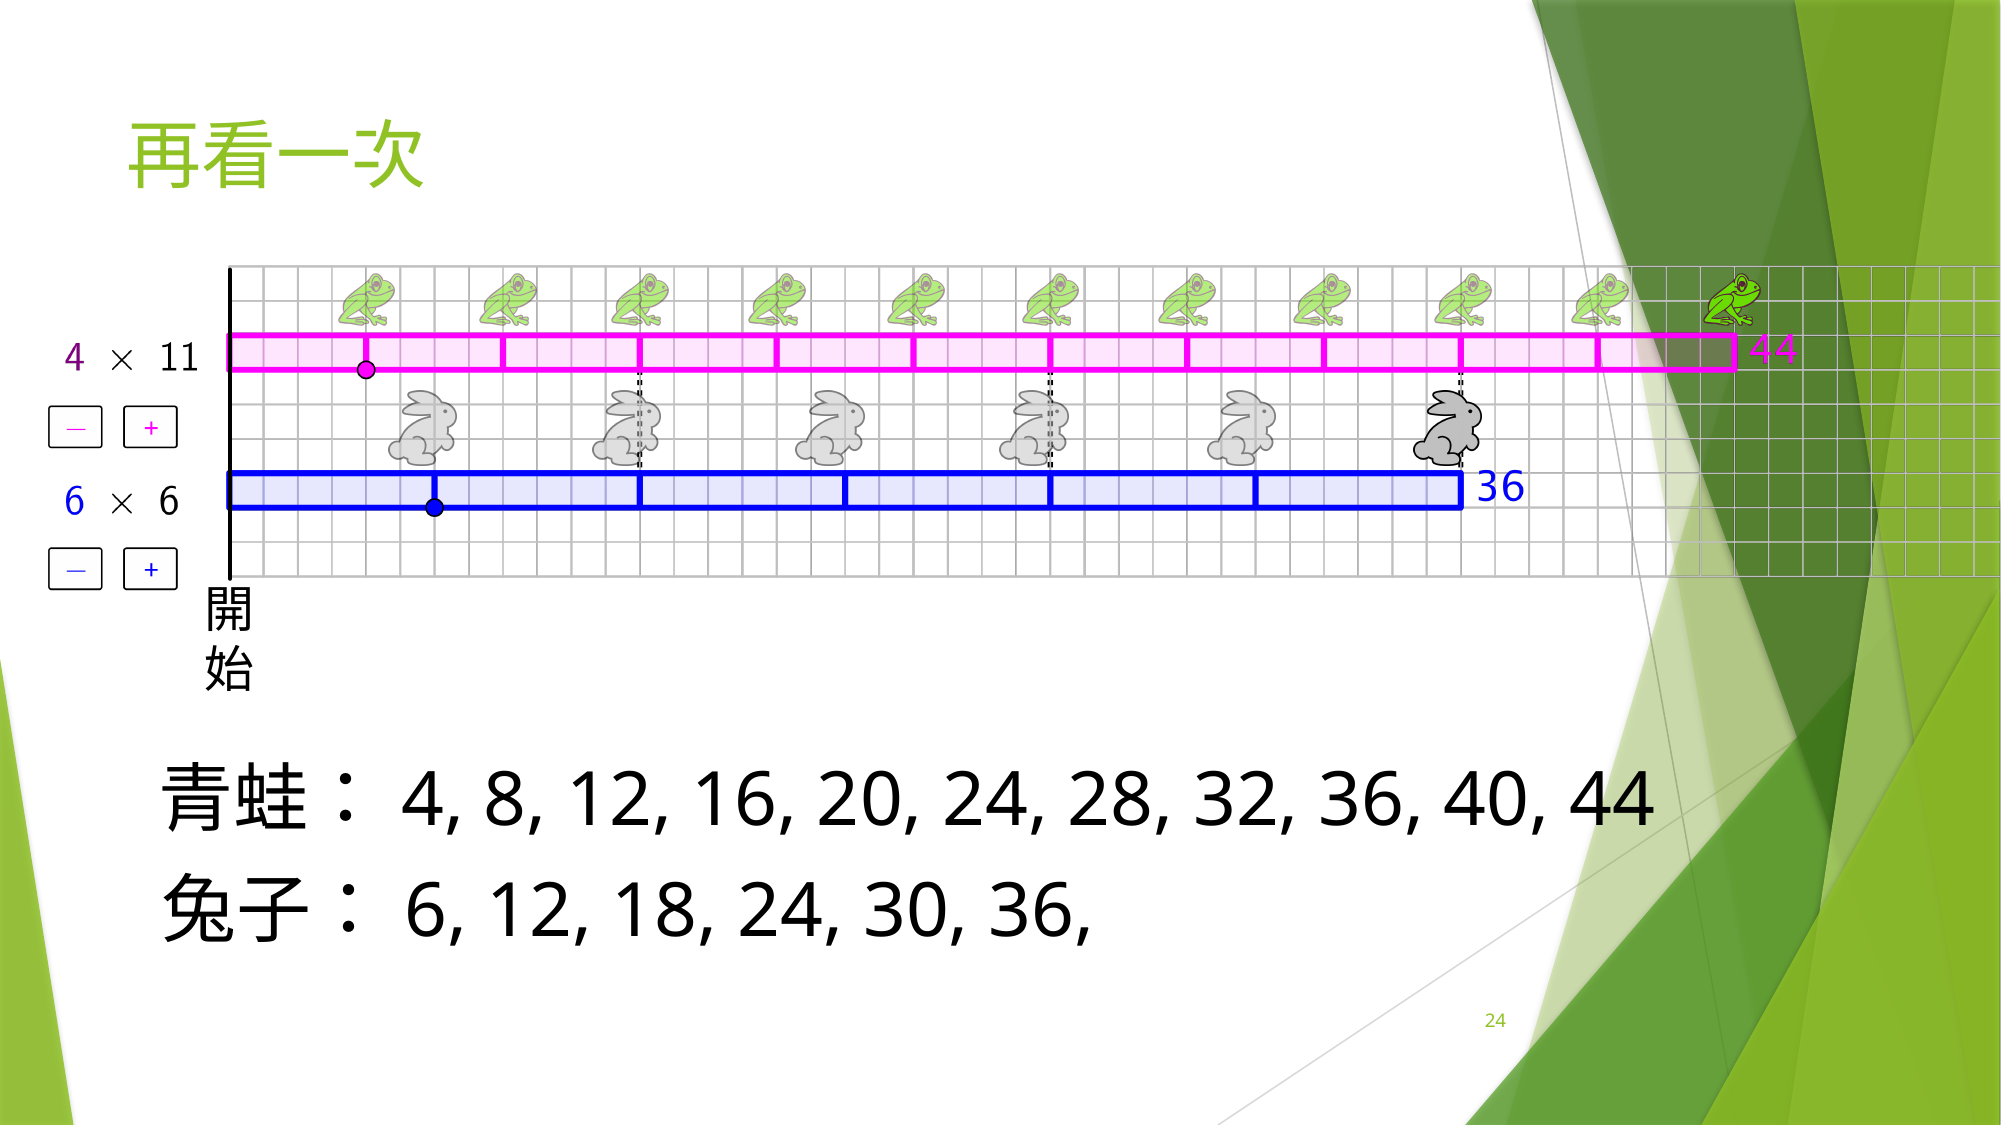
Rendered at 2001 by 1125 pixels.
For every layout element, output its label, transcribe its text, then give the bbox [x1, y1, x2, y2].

text_box 開始 [189, 640, 275, 705]
picture [35, 207, 2000, 629]
text_box 青蛙：4, 8, 12, 16, 20, 24, 28, 32, 36, 40, 44 [143, 742, 1875, 848]
slide_number 24 [1409, 991, 1522, 1051]
title 再看一次 [111, 99, 1522, 207]
text_box 兔子：6, 12, 18, 24, 30, 36, [146, 854, 1878, 959]
